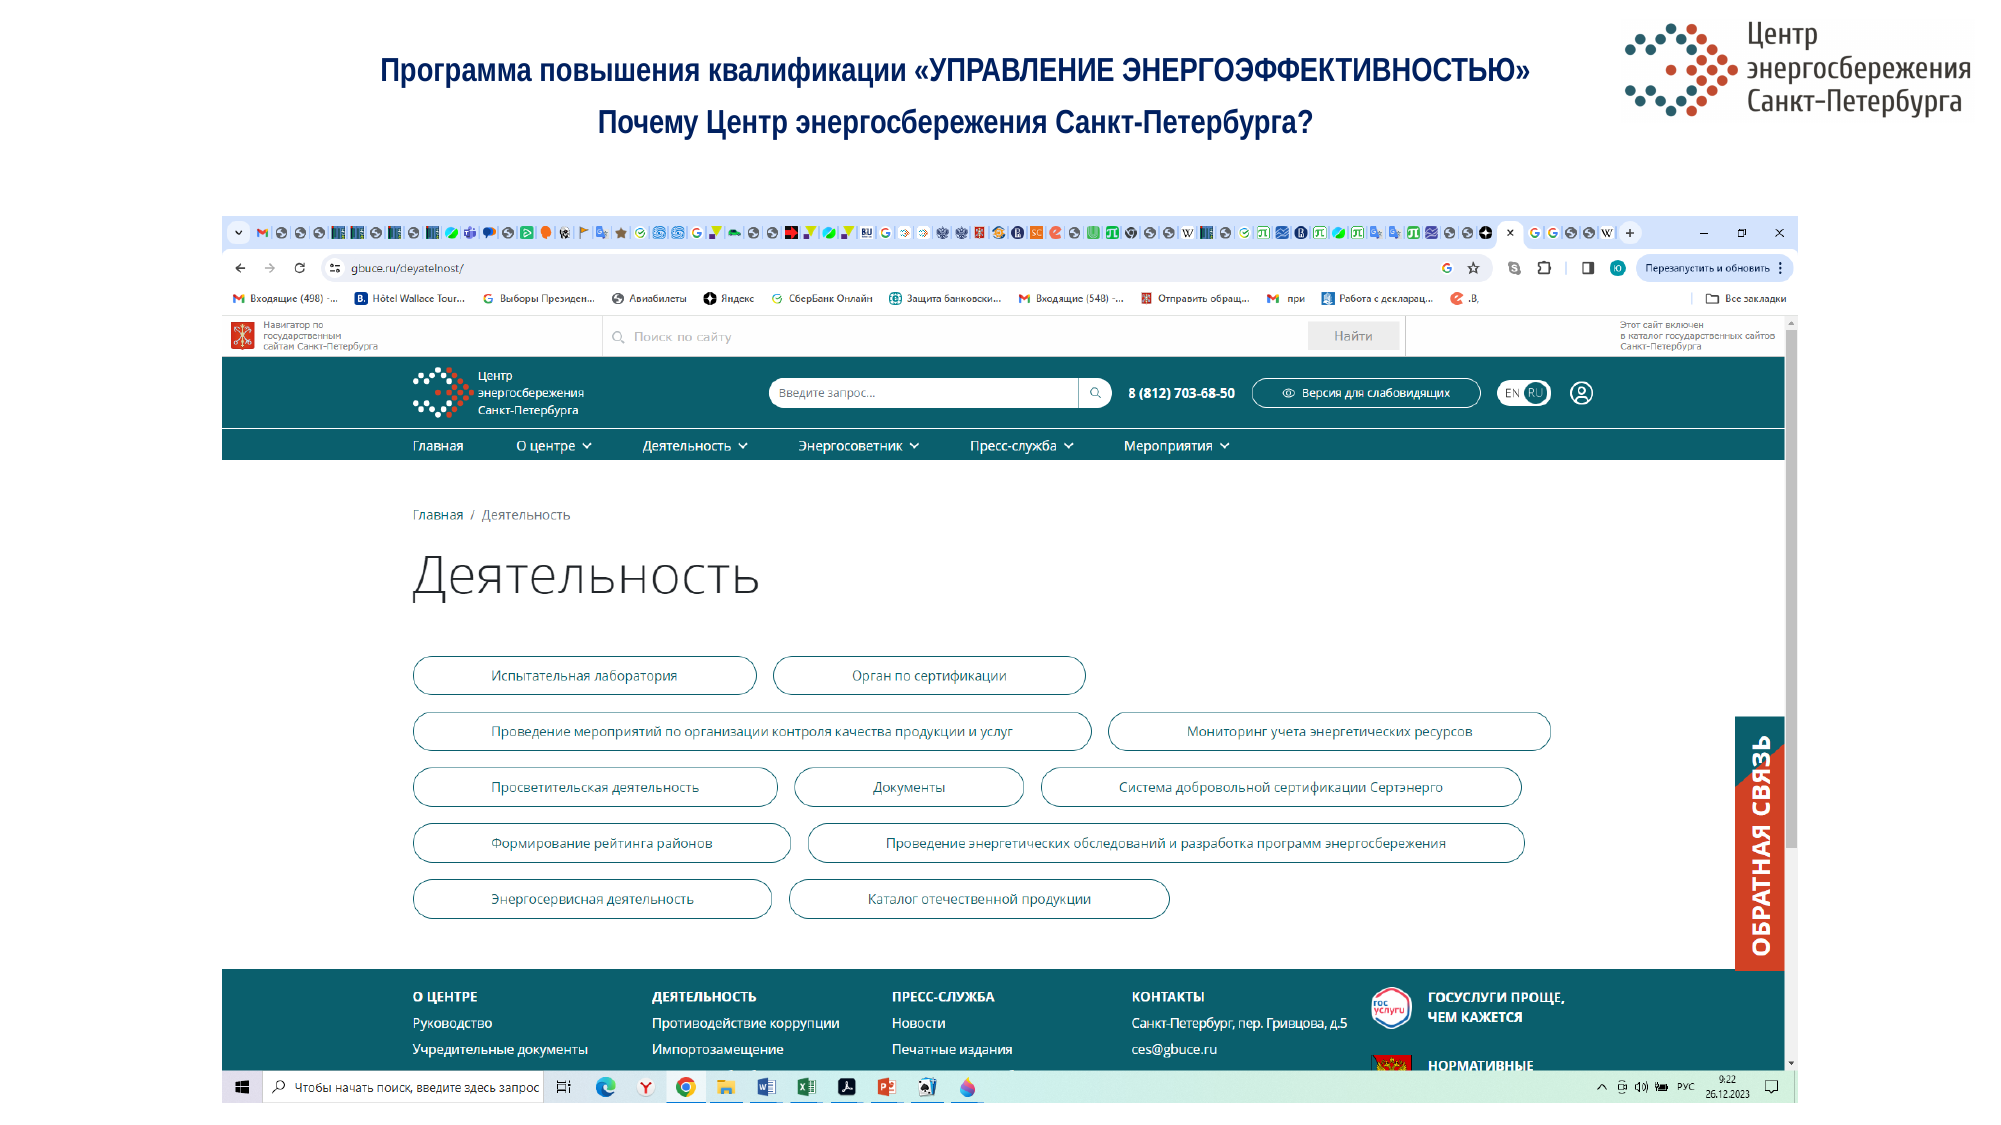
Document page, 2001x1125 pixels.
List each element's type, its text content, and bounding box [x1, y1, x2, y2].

text_box Программа повышения квалификации «УПРАВЛЕНИЕ ЭНЕРГОЭФФЕКТИВНОСТЬЮ» Почему Центр энергосбережения Санкт-Петербурга? [306, 40, 1607, 148]
picture [1621, 19, 1975, 123]
picture [222, 216, 1799, 1103]
